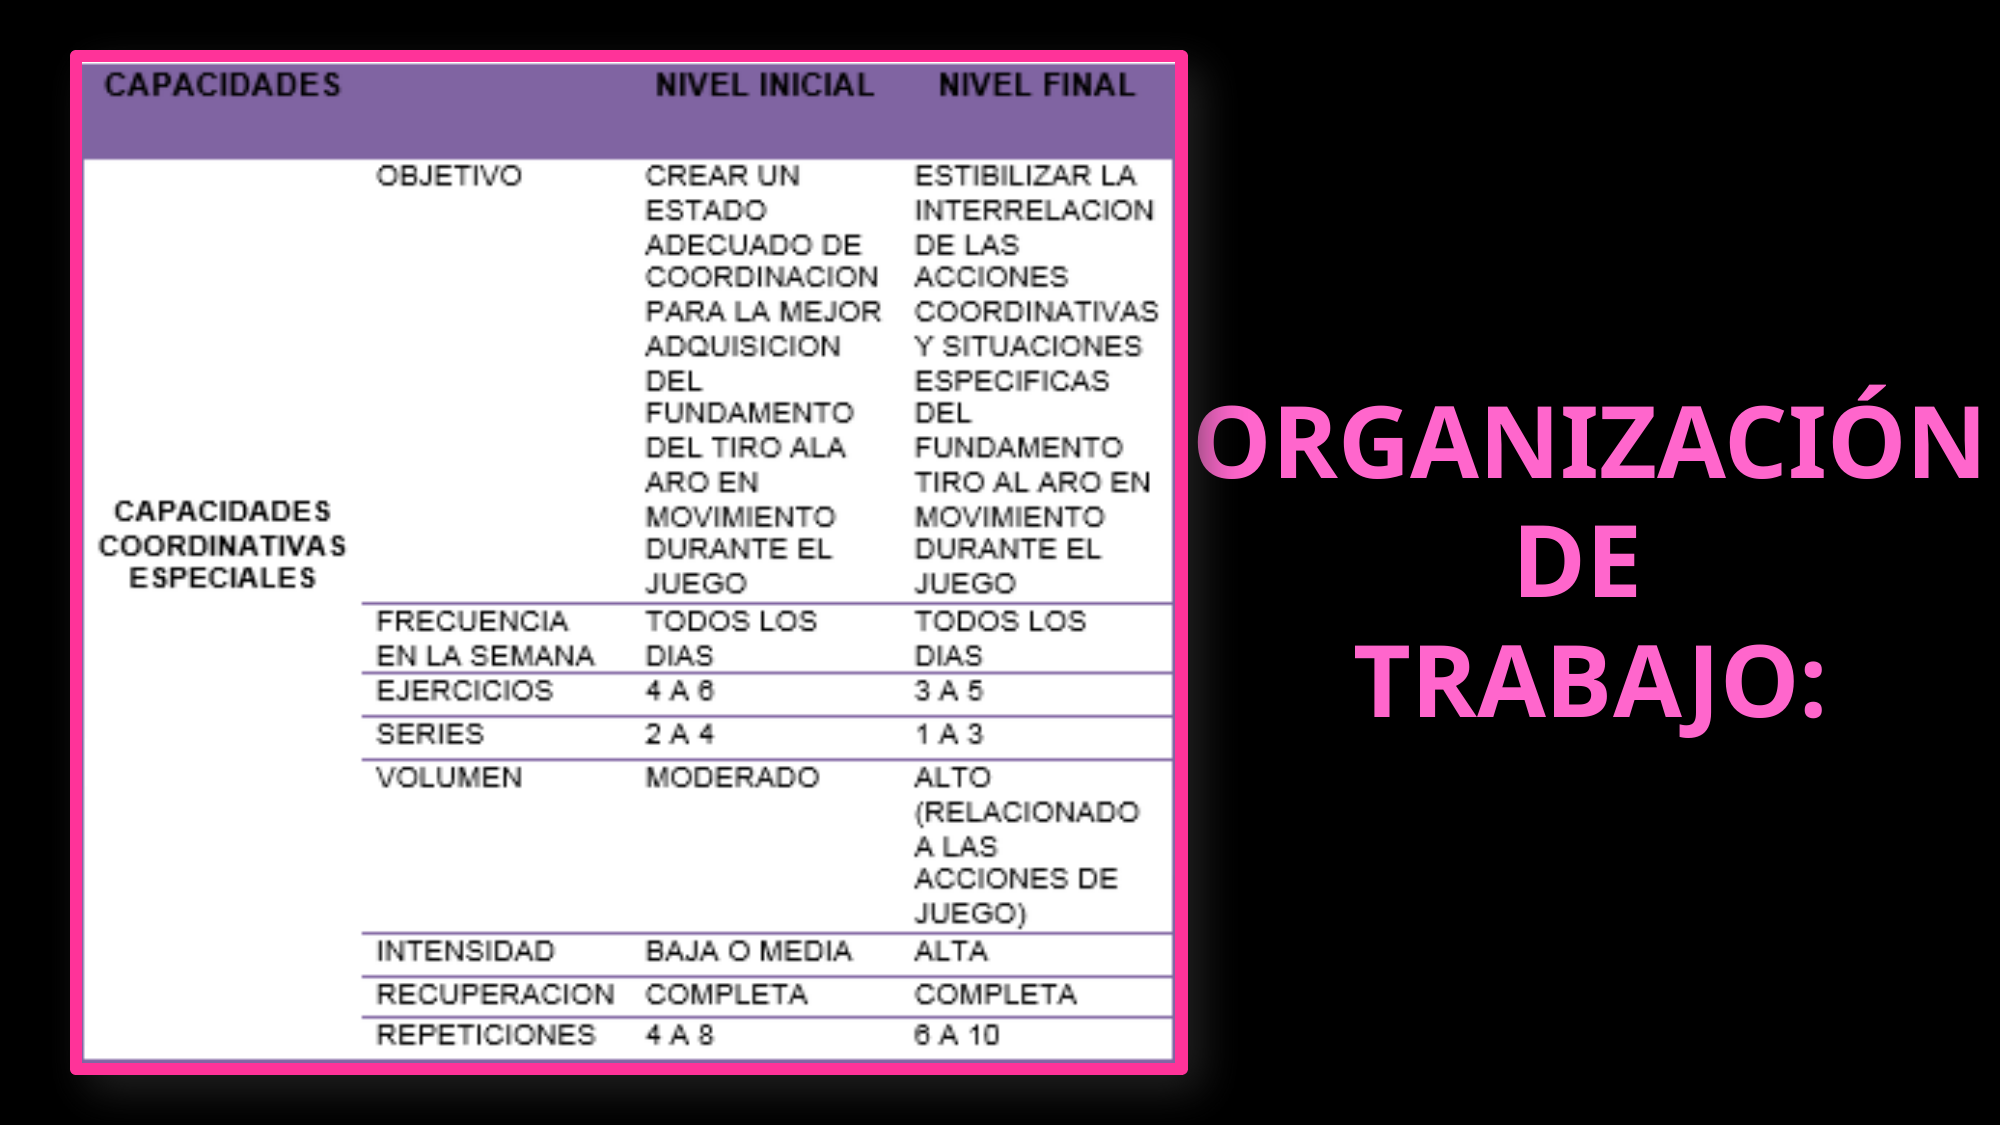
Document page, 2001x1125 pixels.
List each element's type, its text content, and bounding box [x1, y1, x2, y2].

text_box [0, 0, 2000, 1125]
text_box ORGANIZACIÓN DE TRABAJO: [1236, 370, 2000, 746]
picture [82, 62, 1176, 1063]
